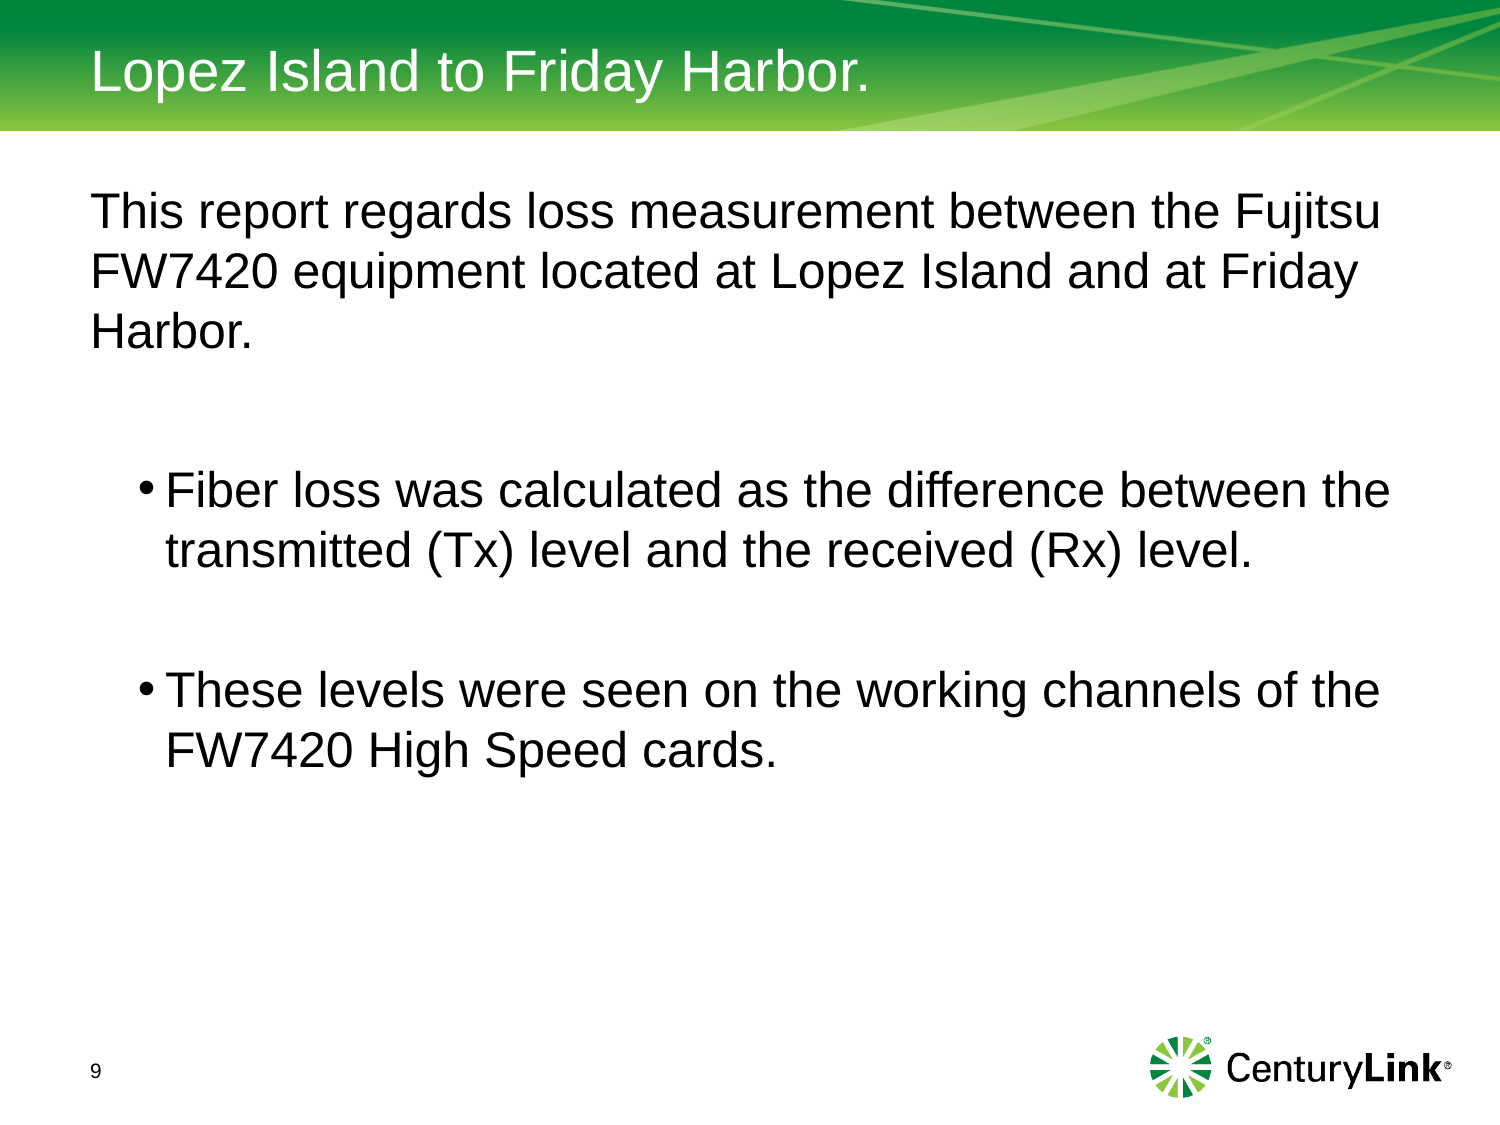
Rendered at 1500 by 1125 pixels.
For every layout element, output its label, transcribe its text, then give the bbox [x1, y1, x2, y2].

title Lopez Island to Friday Harbor. [75, 25, 1450, 126]
slide_number 9 [75, 1049, 150, 1090]
picture [0, 0, 1500, 131]
picture [1132, 1012, 1459, 1122]
list This report regards loss measurement between the Fujitsu FW7420 equipment located at Lopez Island and at Friday Harbor. Fiber loss was calculated as the difference between the transmitted (Tx) level and the received (Rx) level. These levels were seen on the working channels of the FW7420 High Speed cards. [75, 170, 1413, 888]
